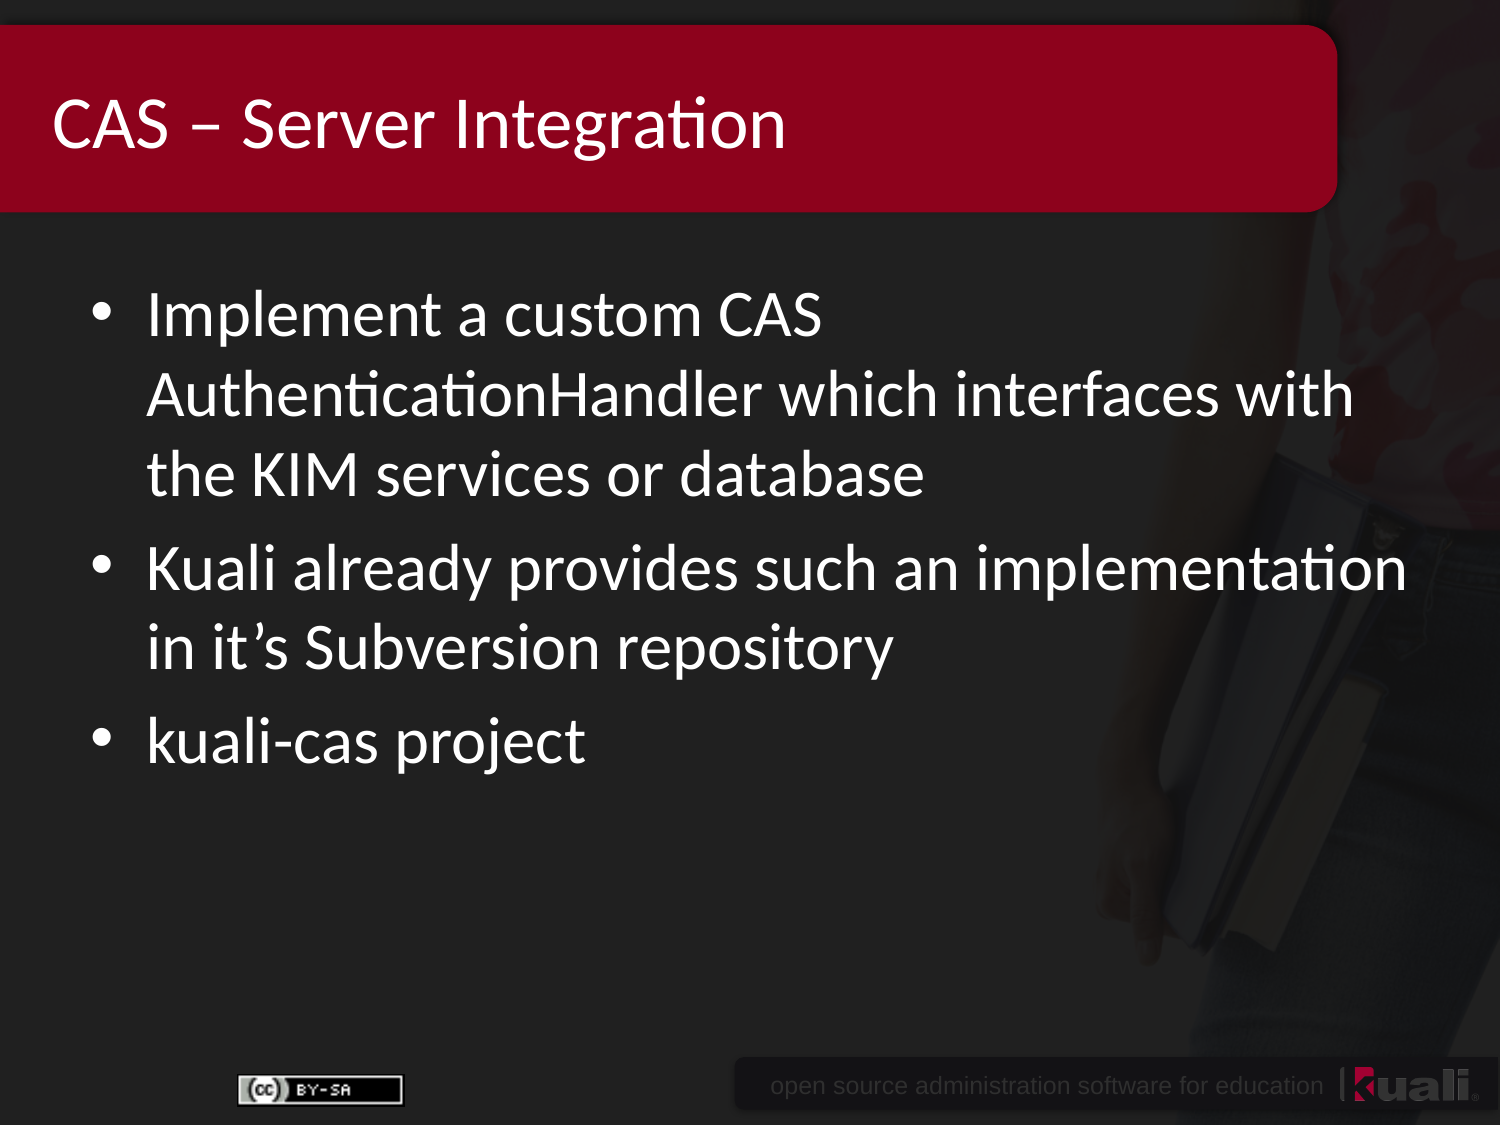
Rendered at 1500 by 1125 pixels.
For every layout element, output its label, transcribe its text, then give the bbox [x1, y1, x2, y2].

picture [1340, 1067, 1479, 1101]
picture [237, 1074, 405, 1107]
list Implement a custom CAS AuthenticationHandler which interfaces with the KIM services or database Kuali already provides such an implementation in it’s Subversion repository kuali-cas project [75, 262, 1425, 1005]
title CAS – Server Integration [37, 50, 1288, 188]
